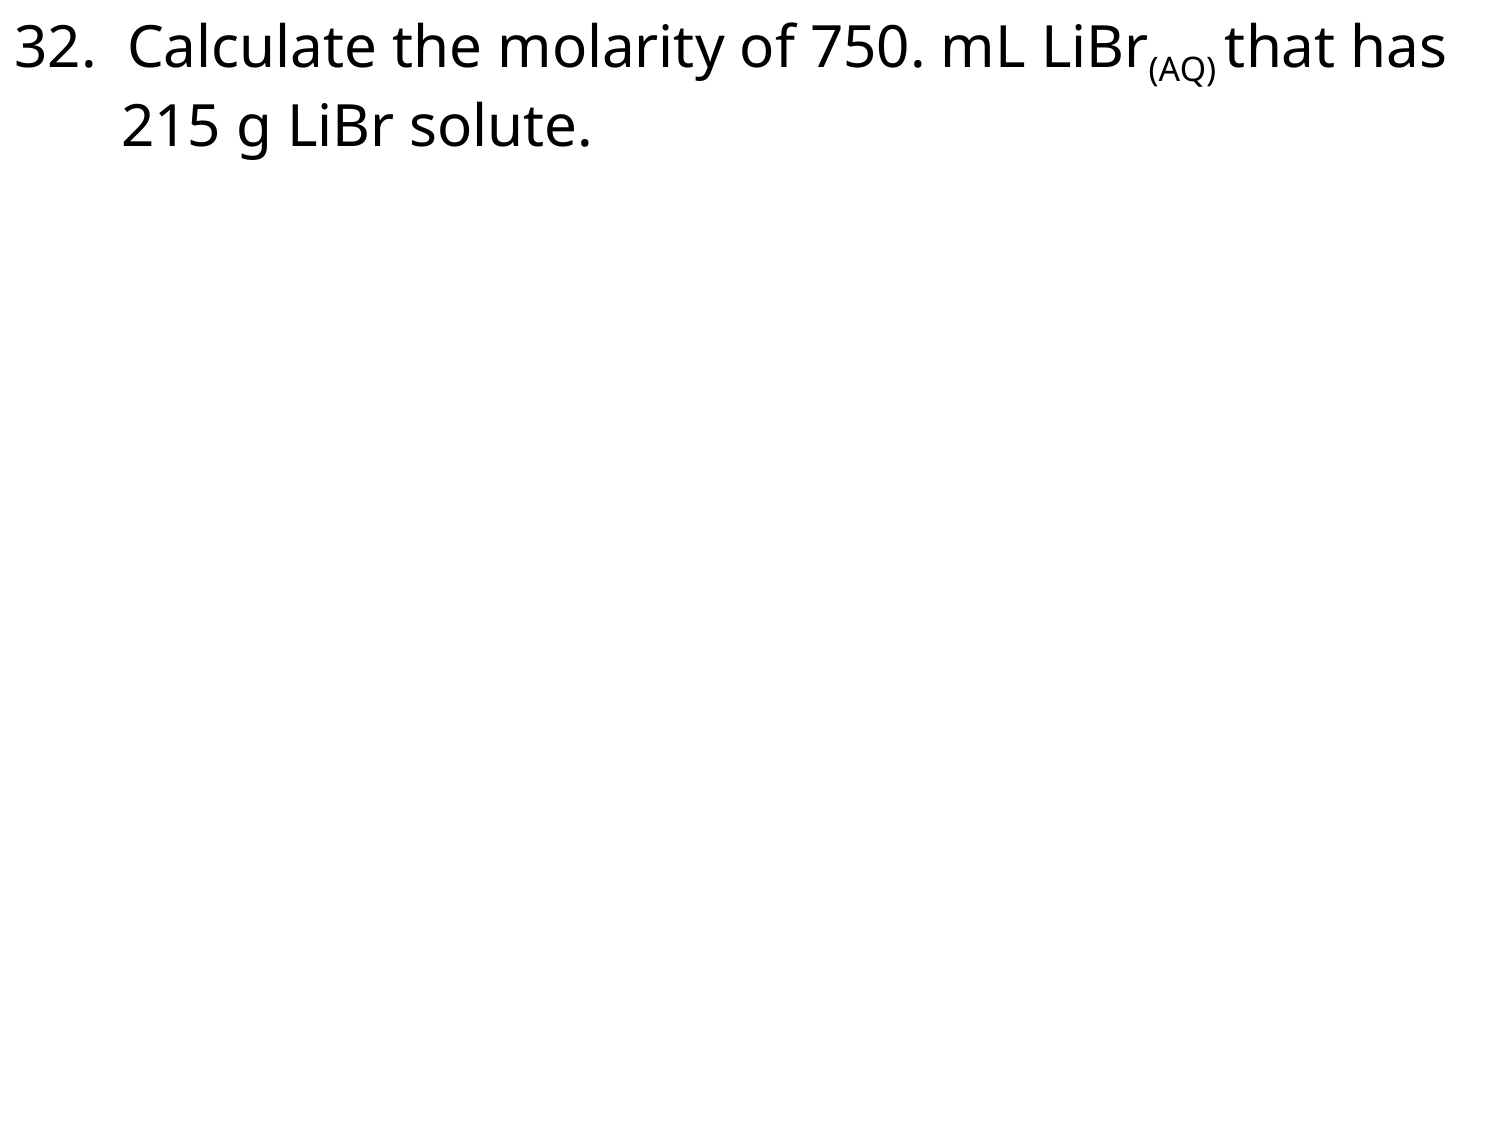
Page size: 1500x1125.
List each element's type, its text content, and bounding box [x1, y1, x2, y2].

text_box 32. Calculate the molarity of 750. mL LiBr(AQ) that has 215 g LiBr solute. [0, 1, 1500, 261]
